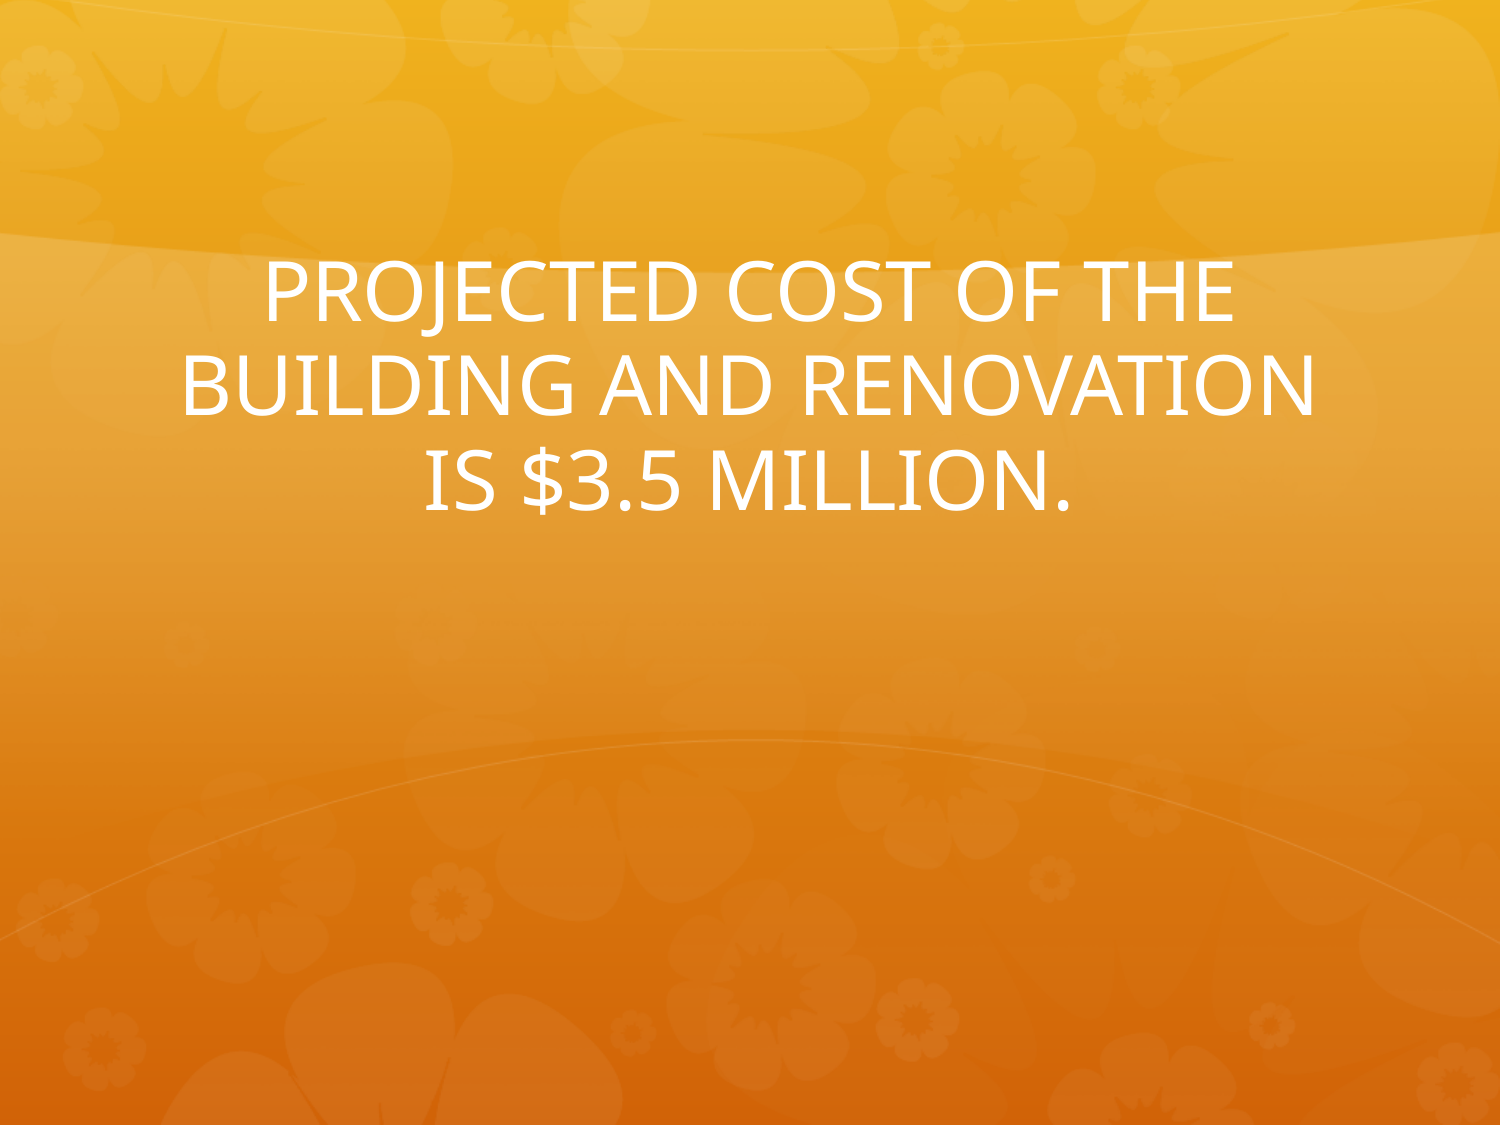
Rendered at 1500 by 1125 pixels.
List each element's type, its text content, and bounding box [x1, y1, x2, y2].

title PROJECTED COST OF THE BUILDING AND RENOVATION IS $3.5 MILLION. [127, 261, 1372, 538]
picture [0, 0, 1500, 1125]
